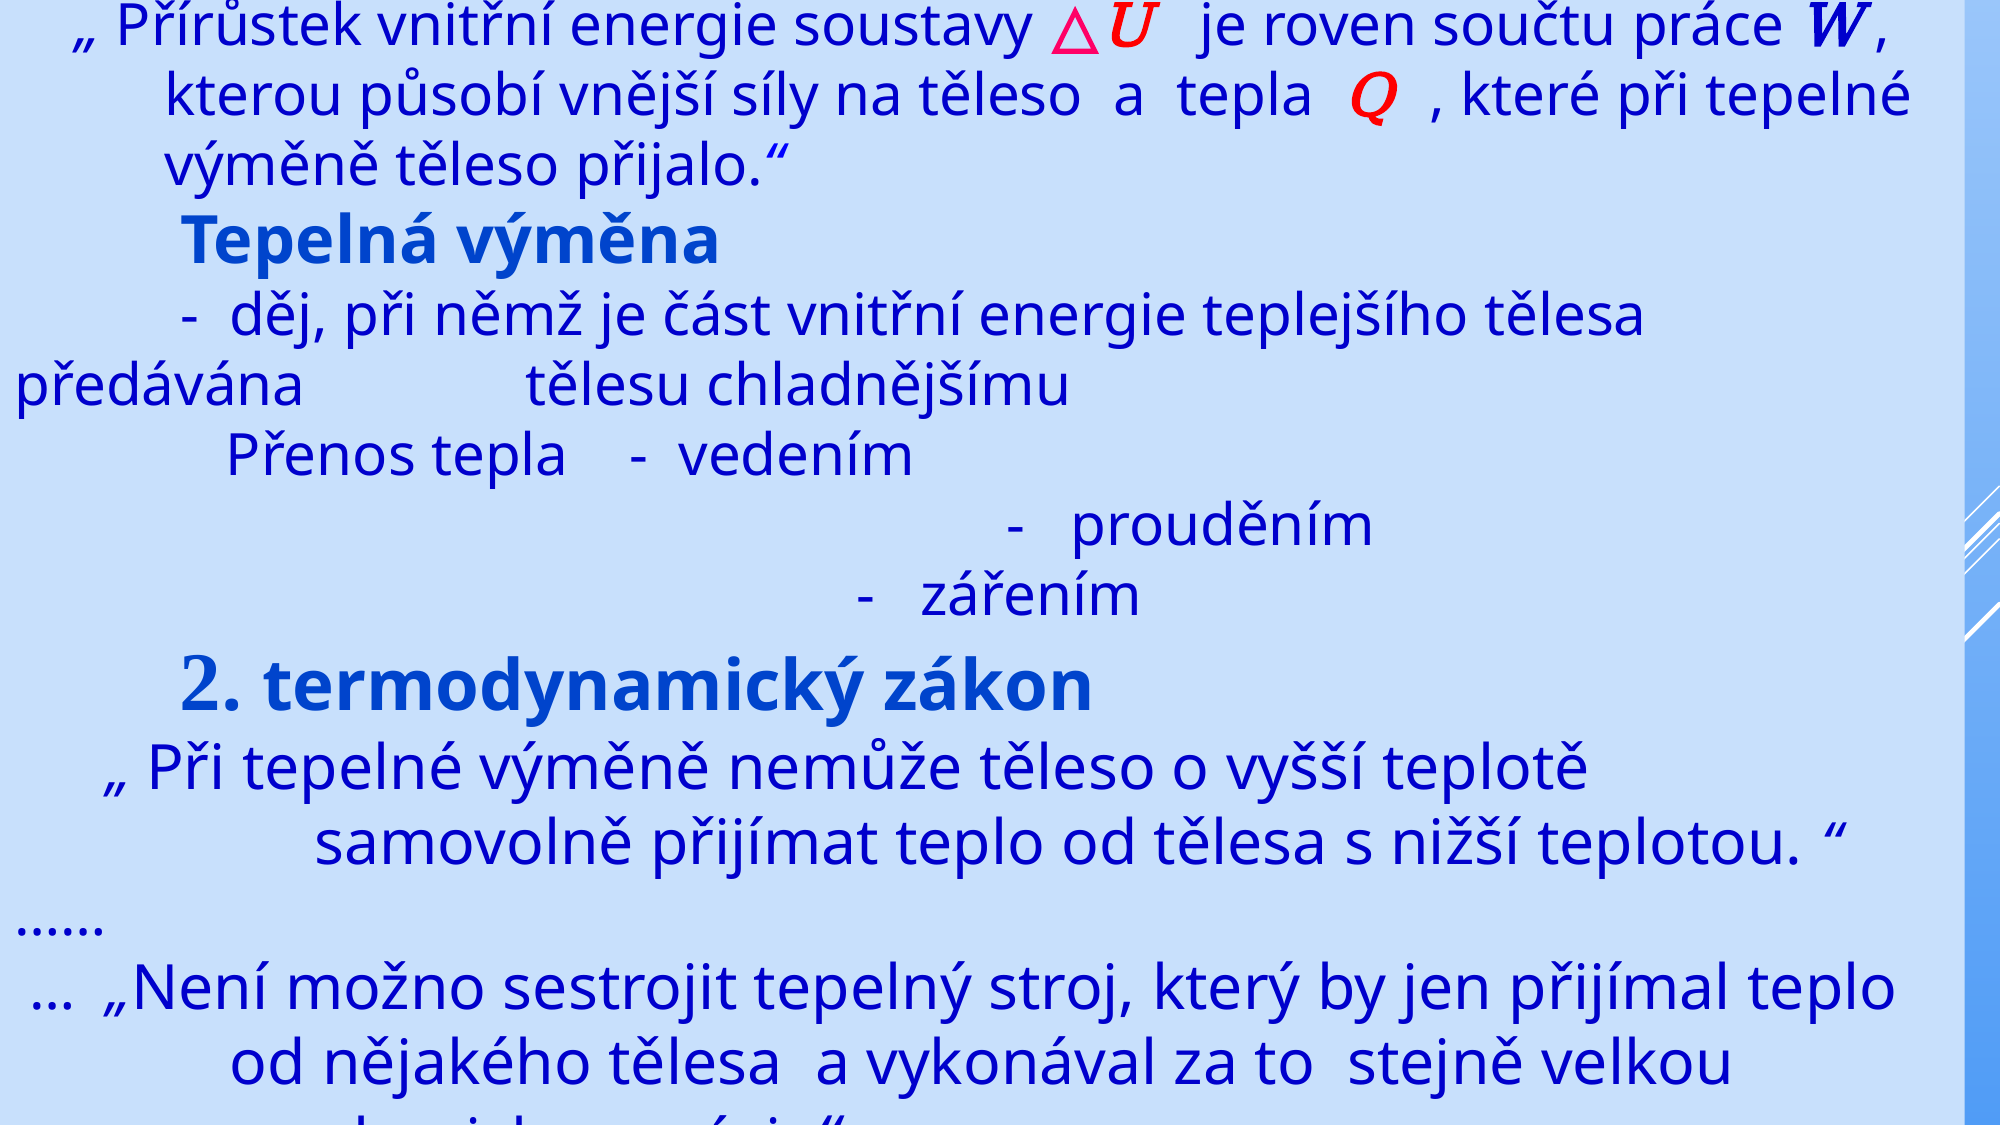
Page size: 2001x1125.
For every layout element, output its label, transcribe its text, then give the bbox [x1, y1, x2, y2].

text_box „ Přírůstek vnitřní energie soustavy △U je roven součtu práce W , kterou působí vnější síly na těleso a tepla Q , které při tepelné výměně těleso přijalo.“ Tepelná výměna - děj, při němž je část vnitřní energie teplejšího tělesa předávána tělesu chladnějšímu Přenos tepla - vedením - prouděním - zářením 2. termodynamický zákon „ Při tepelné výměně nemůže těleso o vyšší teplotě samovolně přijímat teplo od tělesa s nižší teplotou. “ …… … „Není možno sestrojit tepelný stroj, který by jen přijímal teplo od nějakého tělesa a vykonával za to stejně velkou mechanickou práci. “ [0, 0, 1965, 1125]
